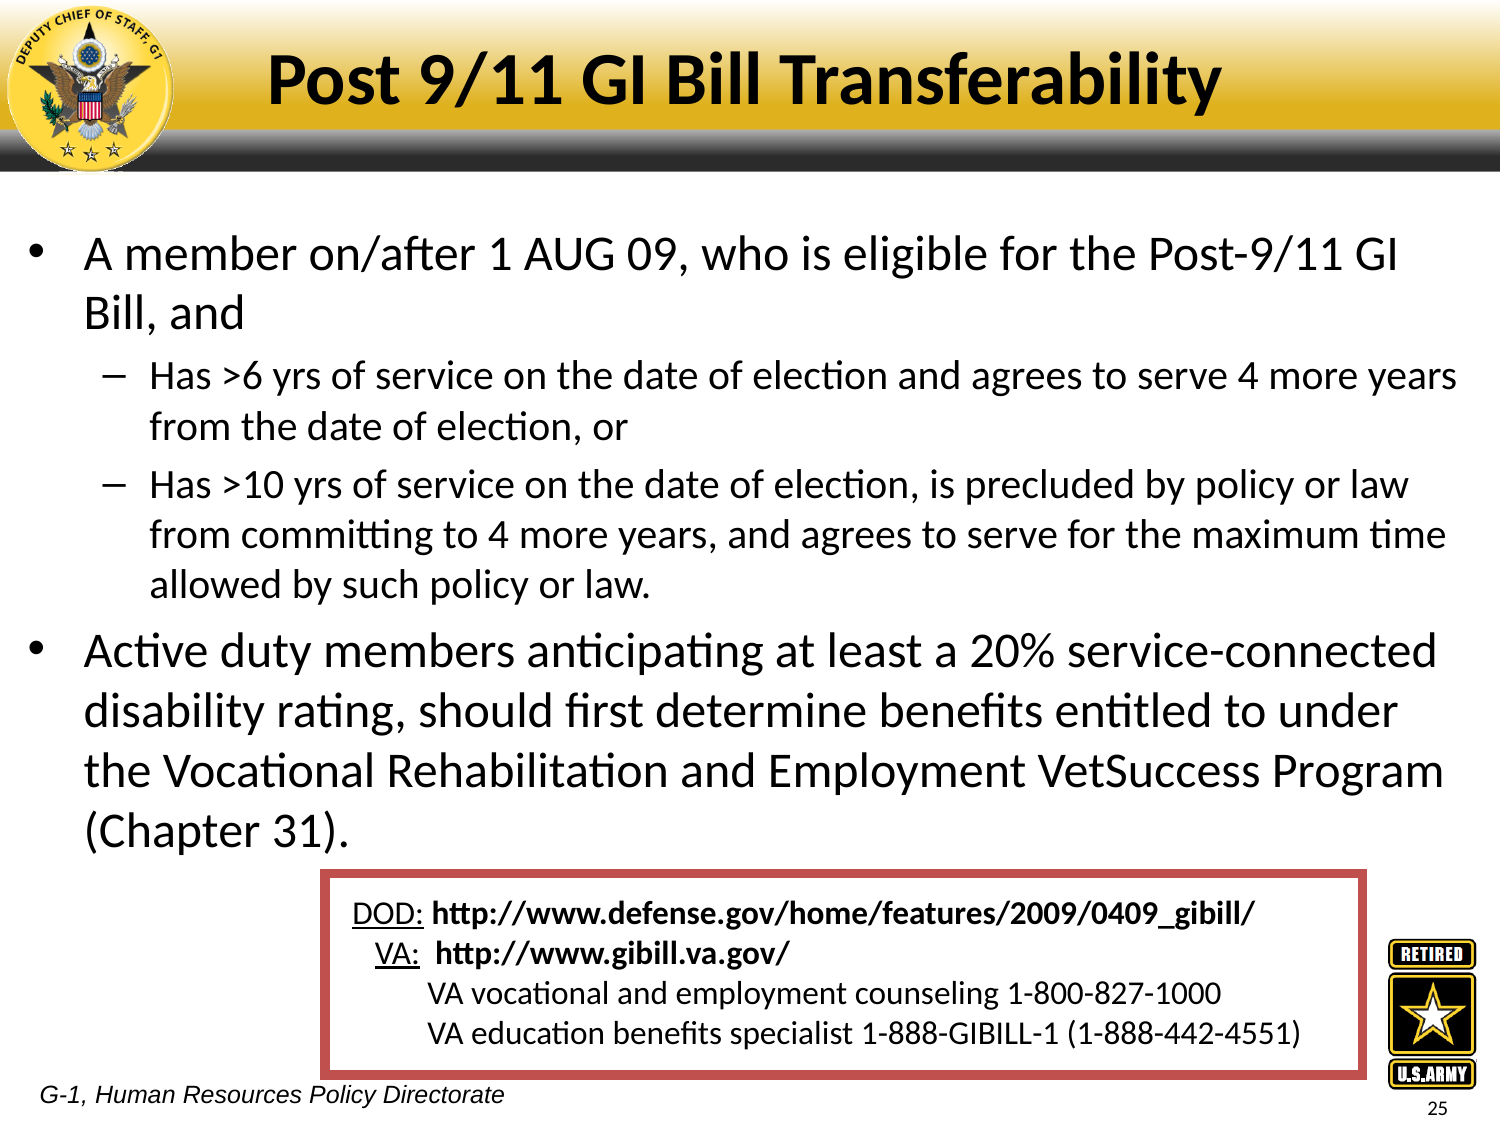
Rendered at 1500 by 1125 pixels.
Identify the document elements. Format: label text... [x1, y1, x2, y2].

picture [0, 0, 1500, 175]
title Post 9/11 GI Bill Transferability [141, 24, 1350, 125]
list A member on/after 1 AUG 09, who is eligible for the Post-9/11 GI Bill, and Has >6 yrs of service on the date of election and agrees to serve 4 more years from the date of election, or Has >10 yrs of service on the date of election, is precluded by policy or law from committing to 4 more years, and agrees to serve for the maximum time allowed by such policy or law. Active duty members anticipating at least a 20% service-connected disability rating, should first determine benefits entitled to under the Vocational Rehabilitation and Employment VetSuccess Program (Chapter 31). [12, 212, 1488, 1088]
text_box [324, 873, 1363, 1075]
text_box DOD: http://www.defense.gov/home/features/2009/0409_gibill/ VA: http://www.gibill.va.gov/ VA vocational and employment counseling 1-800-827-1000 VA education benefits specialist 1-888-GIBILL-1 (1-888-442-4551) [337, 883, 1363, 1059]
